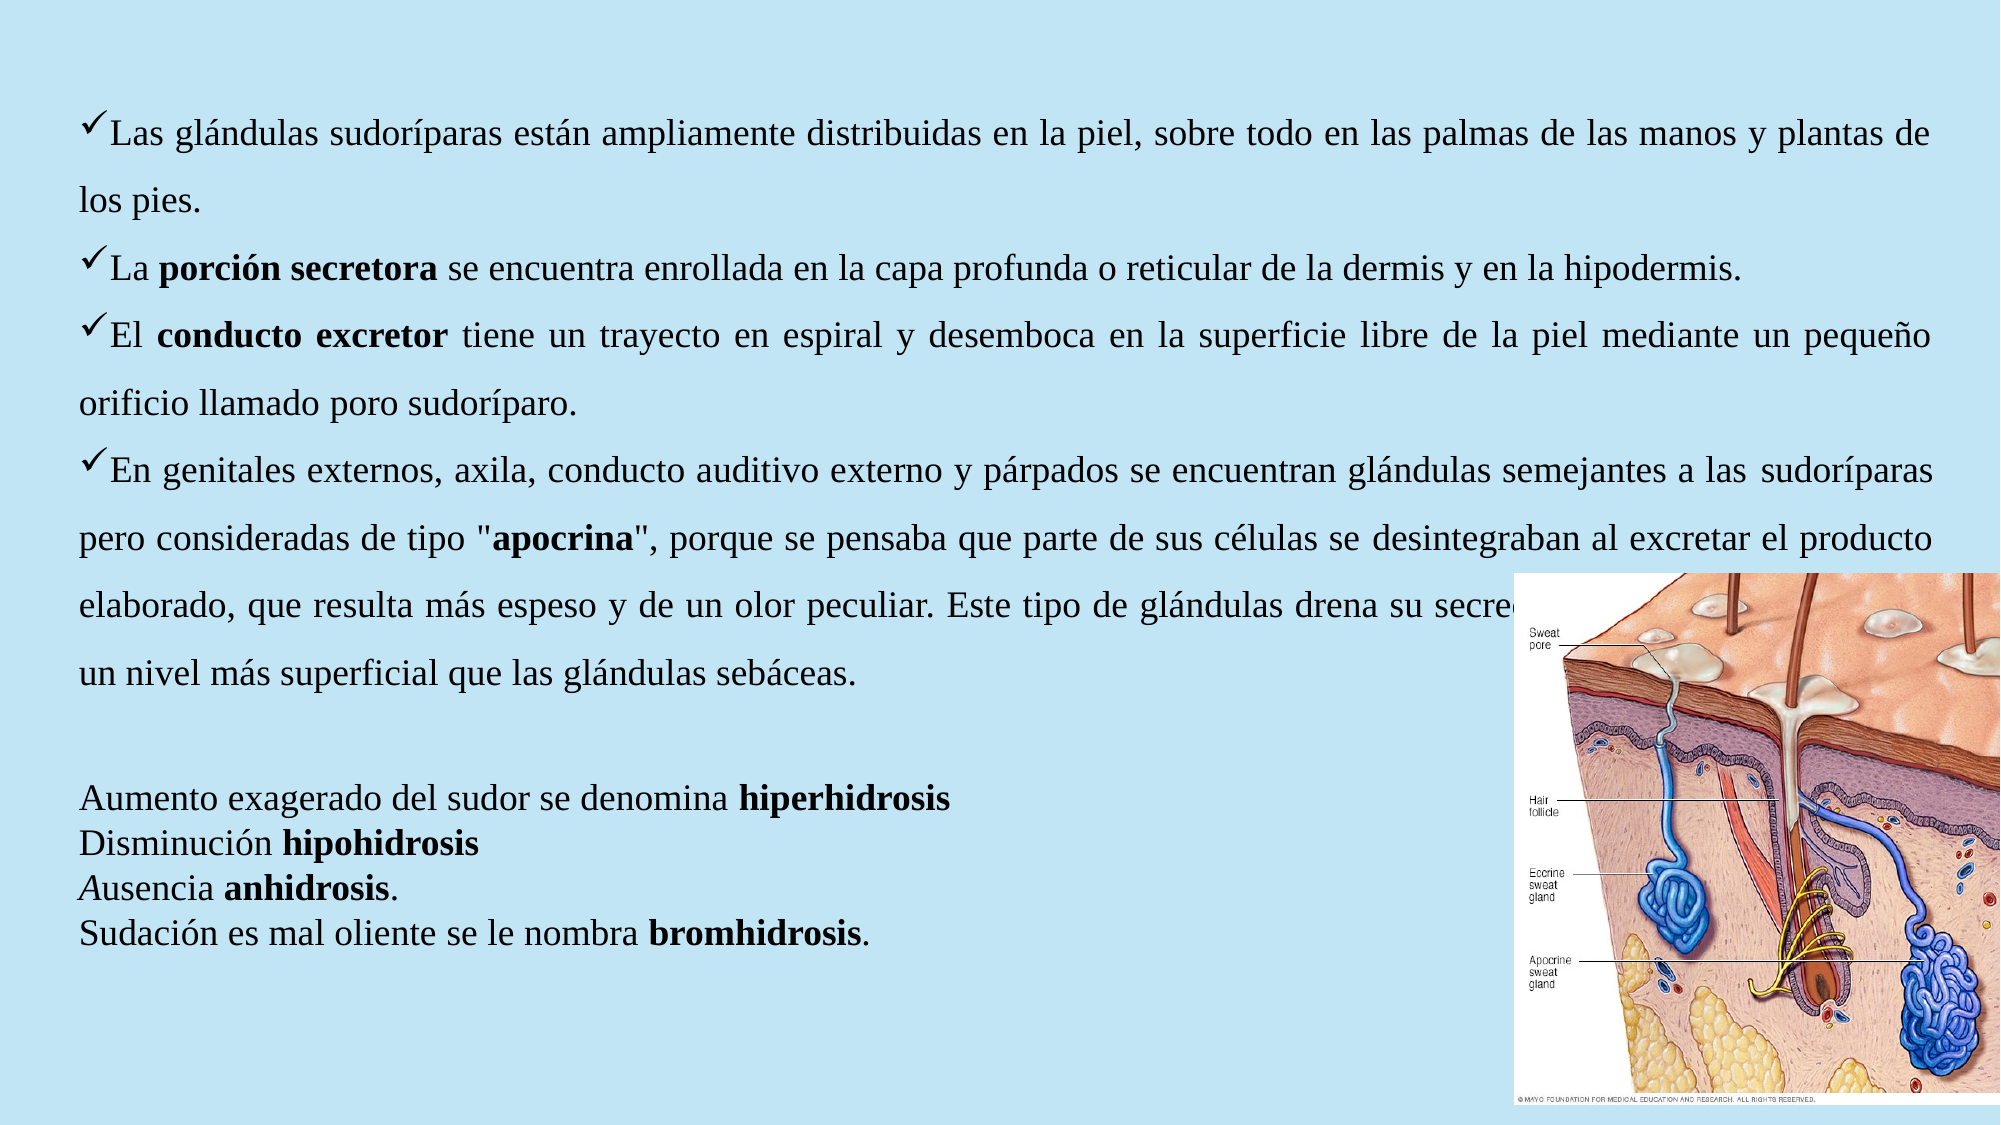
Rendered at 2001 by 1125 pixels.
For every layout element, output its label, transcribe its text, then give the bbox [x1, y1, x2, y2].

text_box Las glándulas sudoríparas están ampliamente distribuidas en la piel, sobre todo en las palmas de las manos y plantas de los pies. La porción secretora se encuentra enrollada en la capa profunda o reticular de la dermis y en la hipodermis. El conducto excretor tiene un trayecto en espiral y desemboca en la superficie libre de la piel mediante un pequeño orificio llamado poro sudoríparo. En genitales externos, axila, conducto auditivo externo y párpados se encuentran glándulas semejantes a las sudoríparas pero consideradas de tipo "apocrina", porque se pensaba que parte de sus células se desintegraban al excretar el producto elaborado, que resulta más espeso y de un olor peculiar. Este tipo de glándulas drena su secreción en el folículo piloso, a un nivel más superficial que las glándulas sebáceas. [64, 77, 1949, 701]
picture [1513, 572, 2000, 1106]
text_box Aumento exagerado del sudor se denomina hiperhidrosis Disminución hipohidrosis Ausencia anhidrosis. Sudación es mal oliente se le nombra bromhidrosis. [64, 765, 1163, 961]
